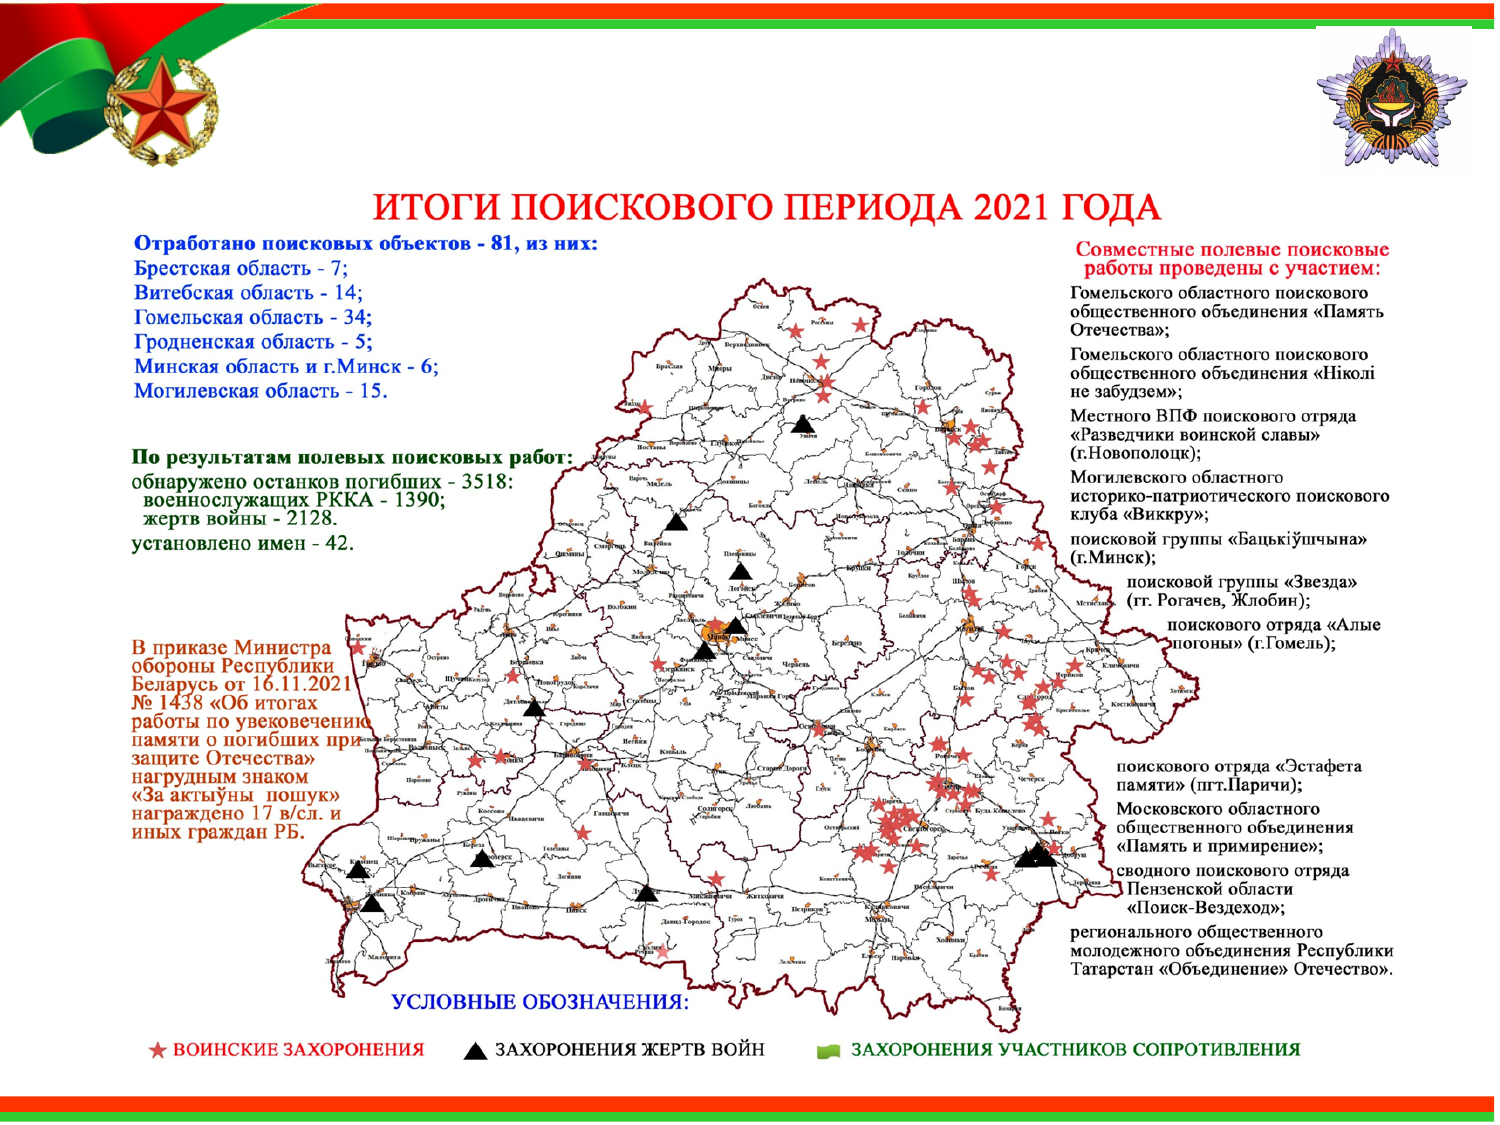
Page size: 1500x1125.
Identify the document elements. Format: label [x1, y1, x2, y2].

picture [0, 3, 327, 170]
text_box [0, 1096, 1495, 1122]
picture [113, 26, 1472, 1087]
text_box [328, 3, 1495, 30]
